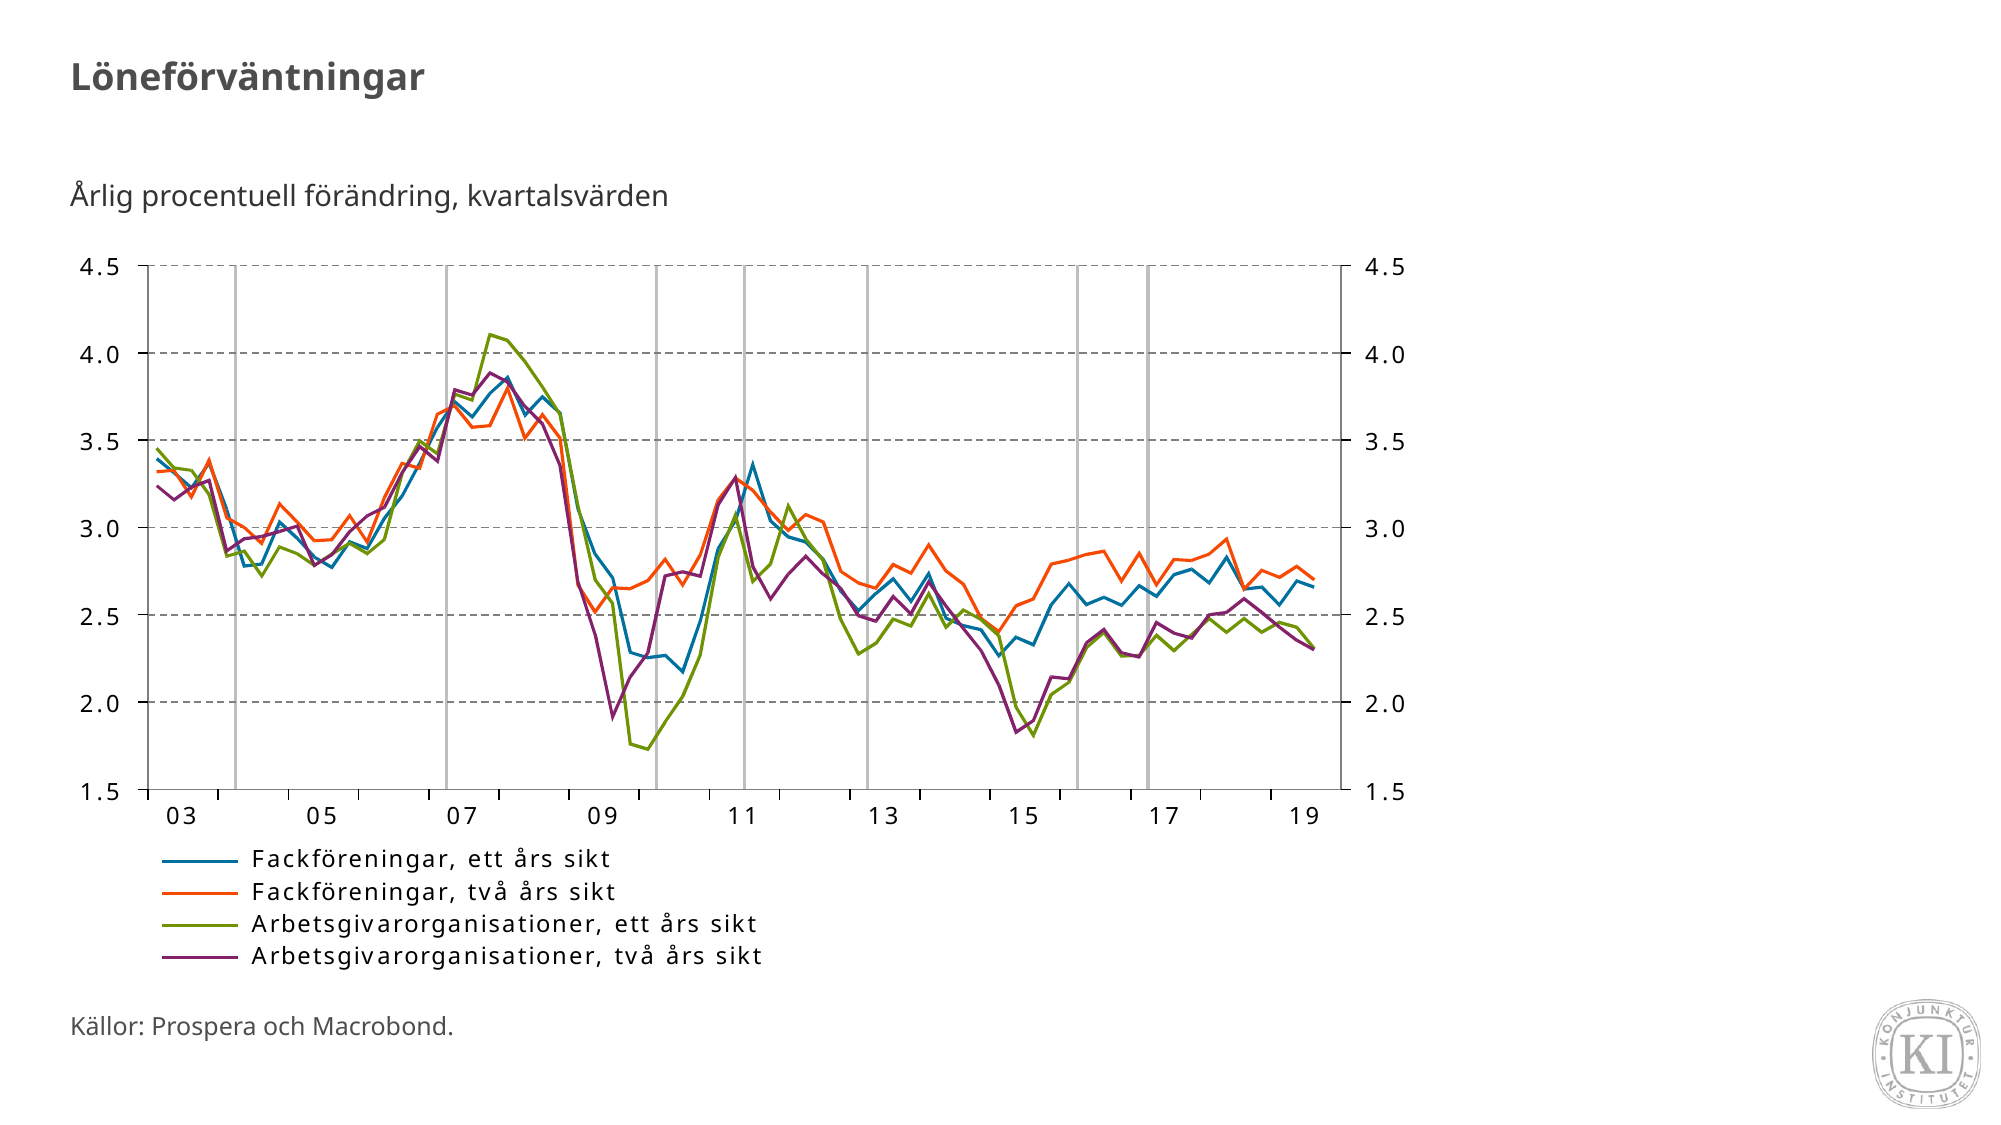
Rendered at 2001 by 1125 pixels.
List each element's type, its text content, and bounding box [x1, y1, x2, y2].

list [30, 228, 1453, 998]
title Löneförväntningar [55, 45, 1476, 128]
list Årlig procentuell förändring, kvartalsvärden [55, 137, 1476, 220]
subtitle Källor: Prospera och Macrobond. [55, 1003, 1476, 1106]
picture [1872, 999, 1981, 1109]
